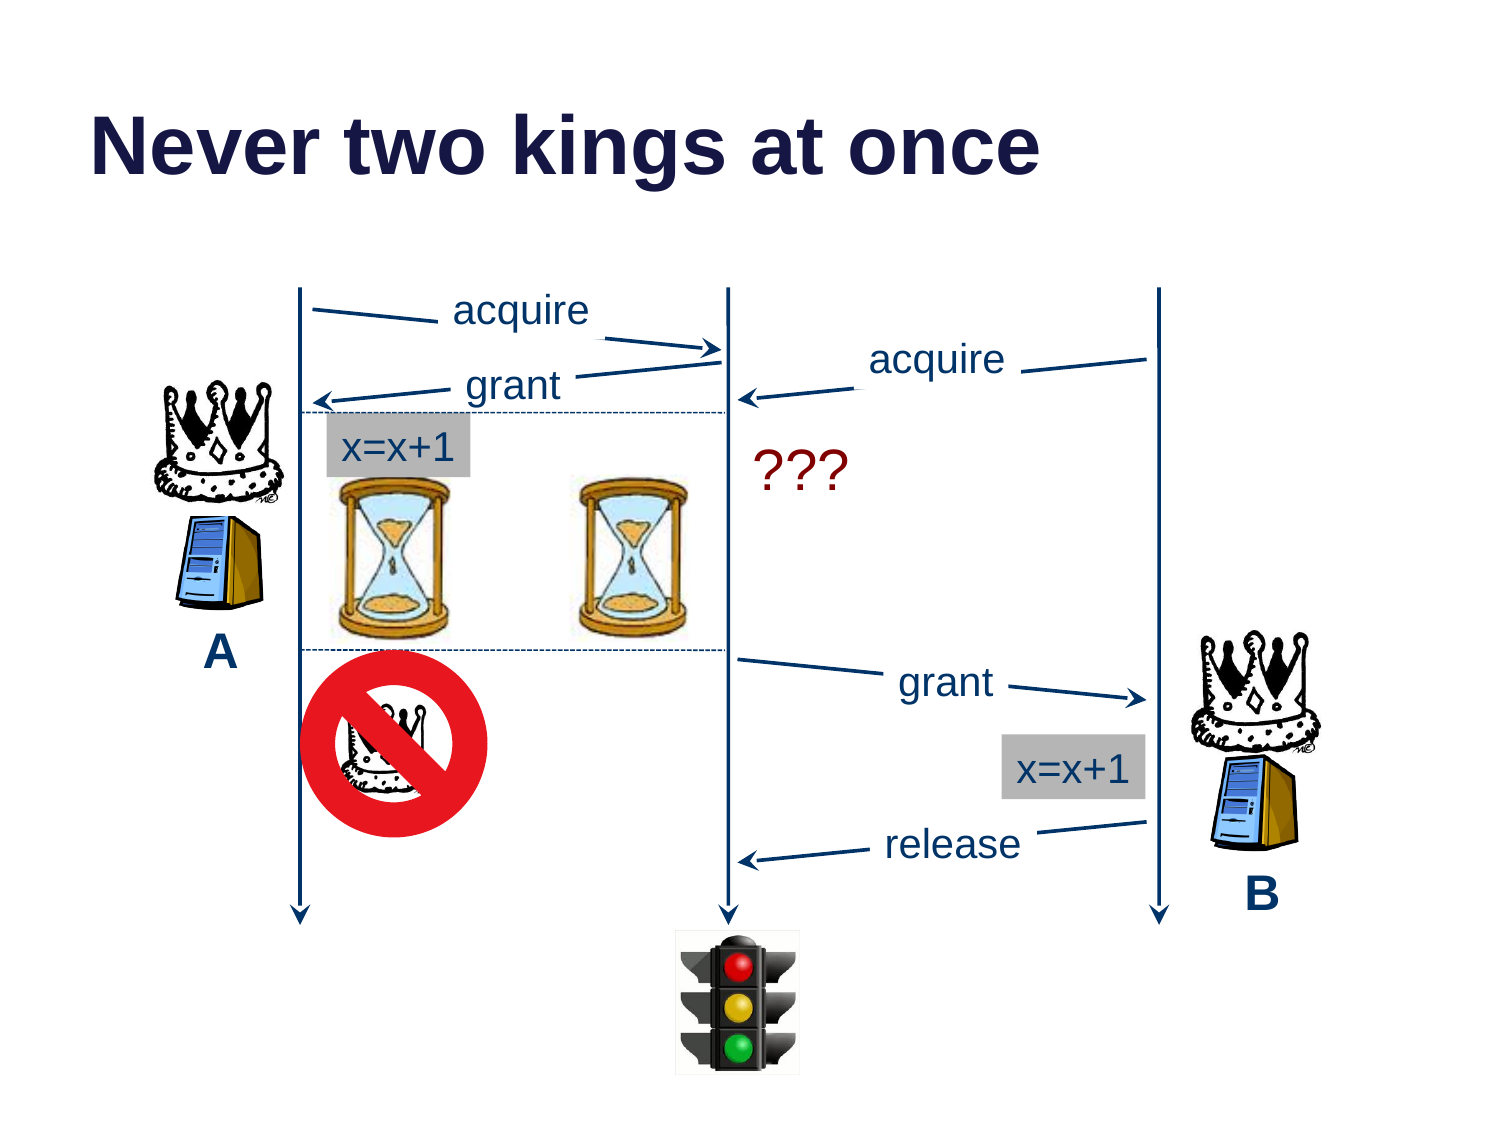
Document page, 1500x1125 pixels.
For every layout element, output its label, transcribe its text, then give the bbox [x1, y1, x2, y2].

text_box [718, 904, 739, 925]
text_box acquire [438, 275, 605, 340]
text_box [1125, 687, 1147, 709]
text_box [737, 387, 760, 409]
picture [674, 930, 801, 1076]
text_box [312, 390, 333, 410]
text_box [1148, 904, 1170, 925]
picture [149, 374, 288, 612]
picture [1187, 624, 1326, 854]
picture [299, 472, 488, 644]
text_box grant [883, 646, 1009, 712]
text_box [737, 850, 760, 871]
title Never two kings at once [75, 0, 1425, 200]
text_box [300, 660, 488, 838]
text_box grant [450, 350, 576, 410]
text_box ??? [738, 425, 866, 510]
picture [541, 474, 726, 643]
text_box acquire [853, 324, 1021, 390]
text_box B [1229, 862, 1296, 928]
text_box release [869, 809, 1037, 875]
text_box [699, 337, 722, 359]
text_box x=x+1 [326, 422, 471, 471]
picture [337, 699, 438, 803]
text_box [289, 904, 311, 925]
text_box x=x+1 [1001, 734, 1146, 800]
text_box A [187, 619, 254, 687]
